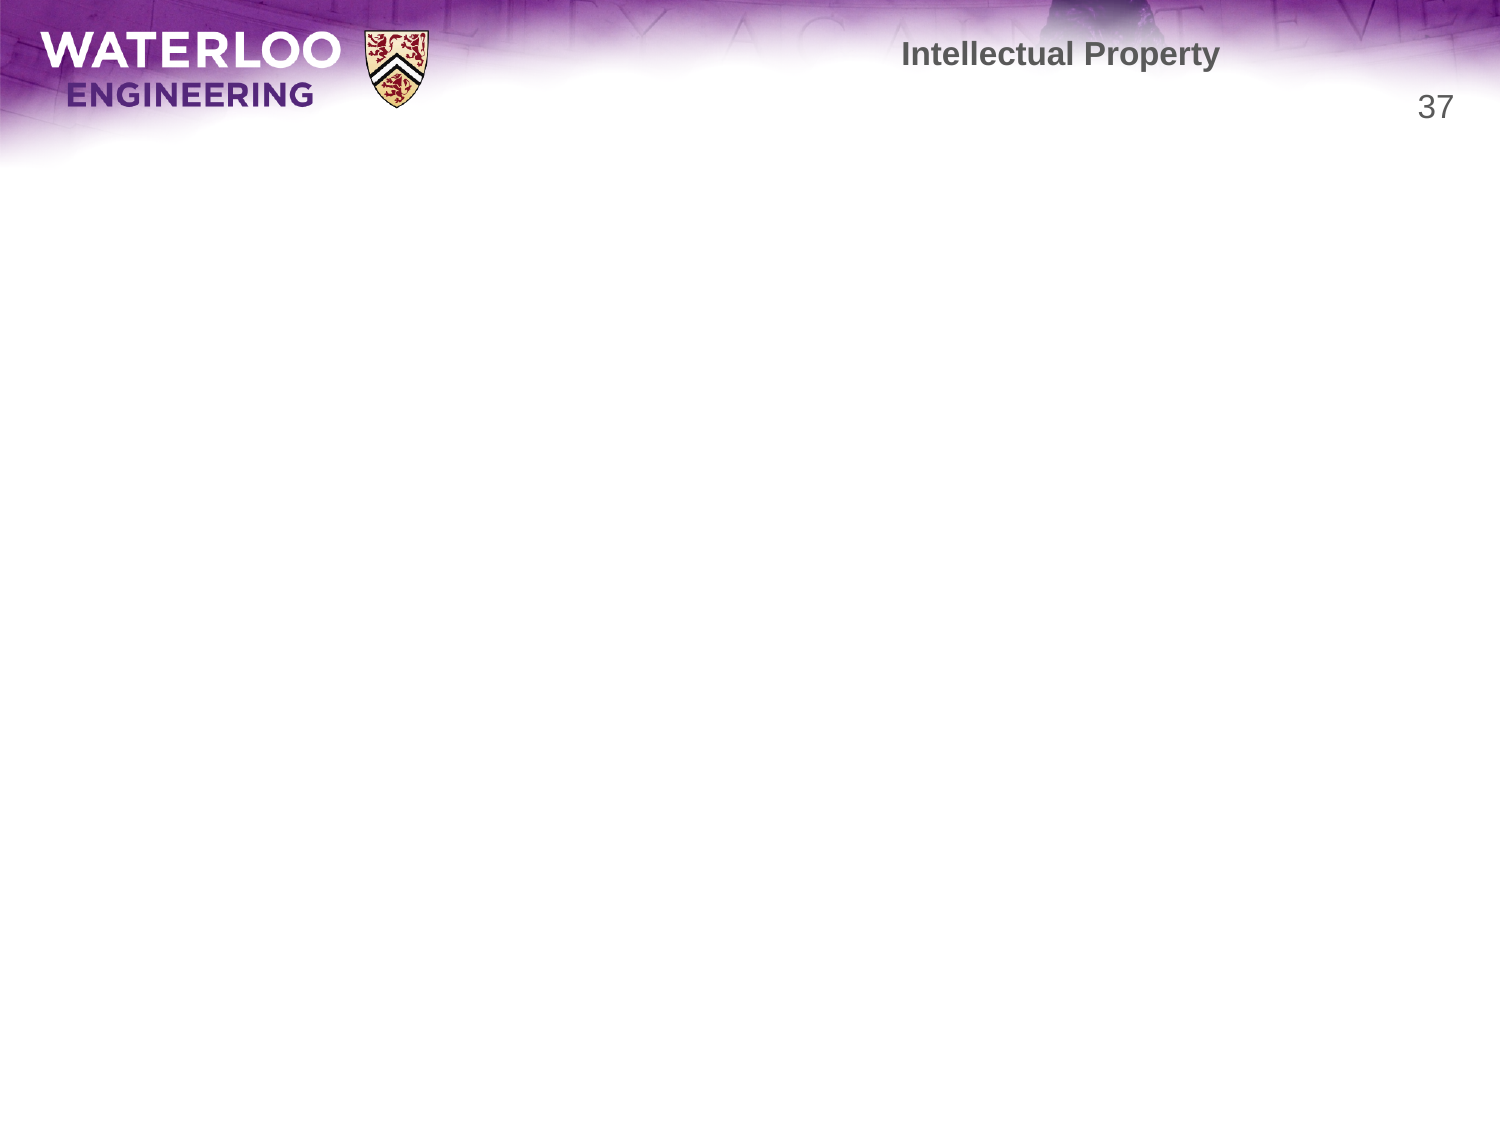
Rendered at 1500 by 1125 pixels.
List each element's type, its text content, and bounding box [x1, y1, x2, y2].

footer Intellectual Property [535, 24, 1236, 68]
slide_number 37 [1340, 73, 1470, 134]
picture [0, 0, 1500, 1125]
